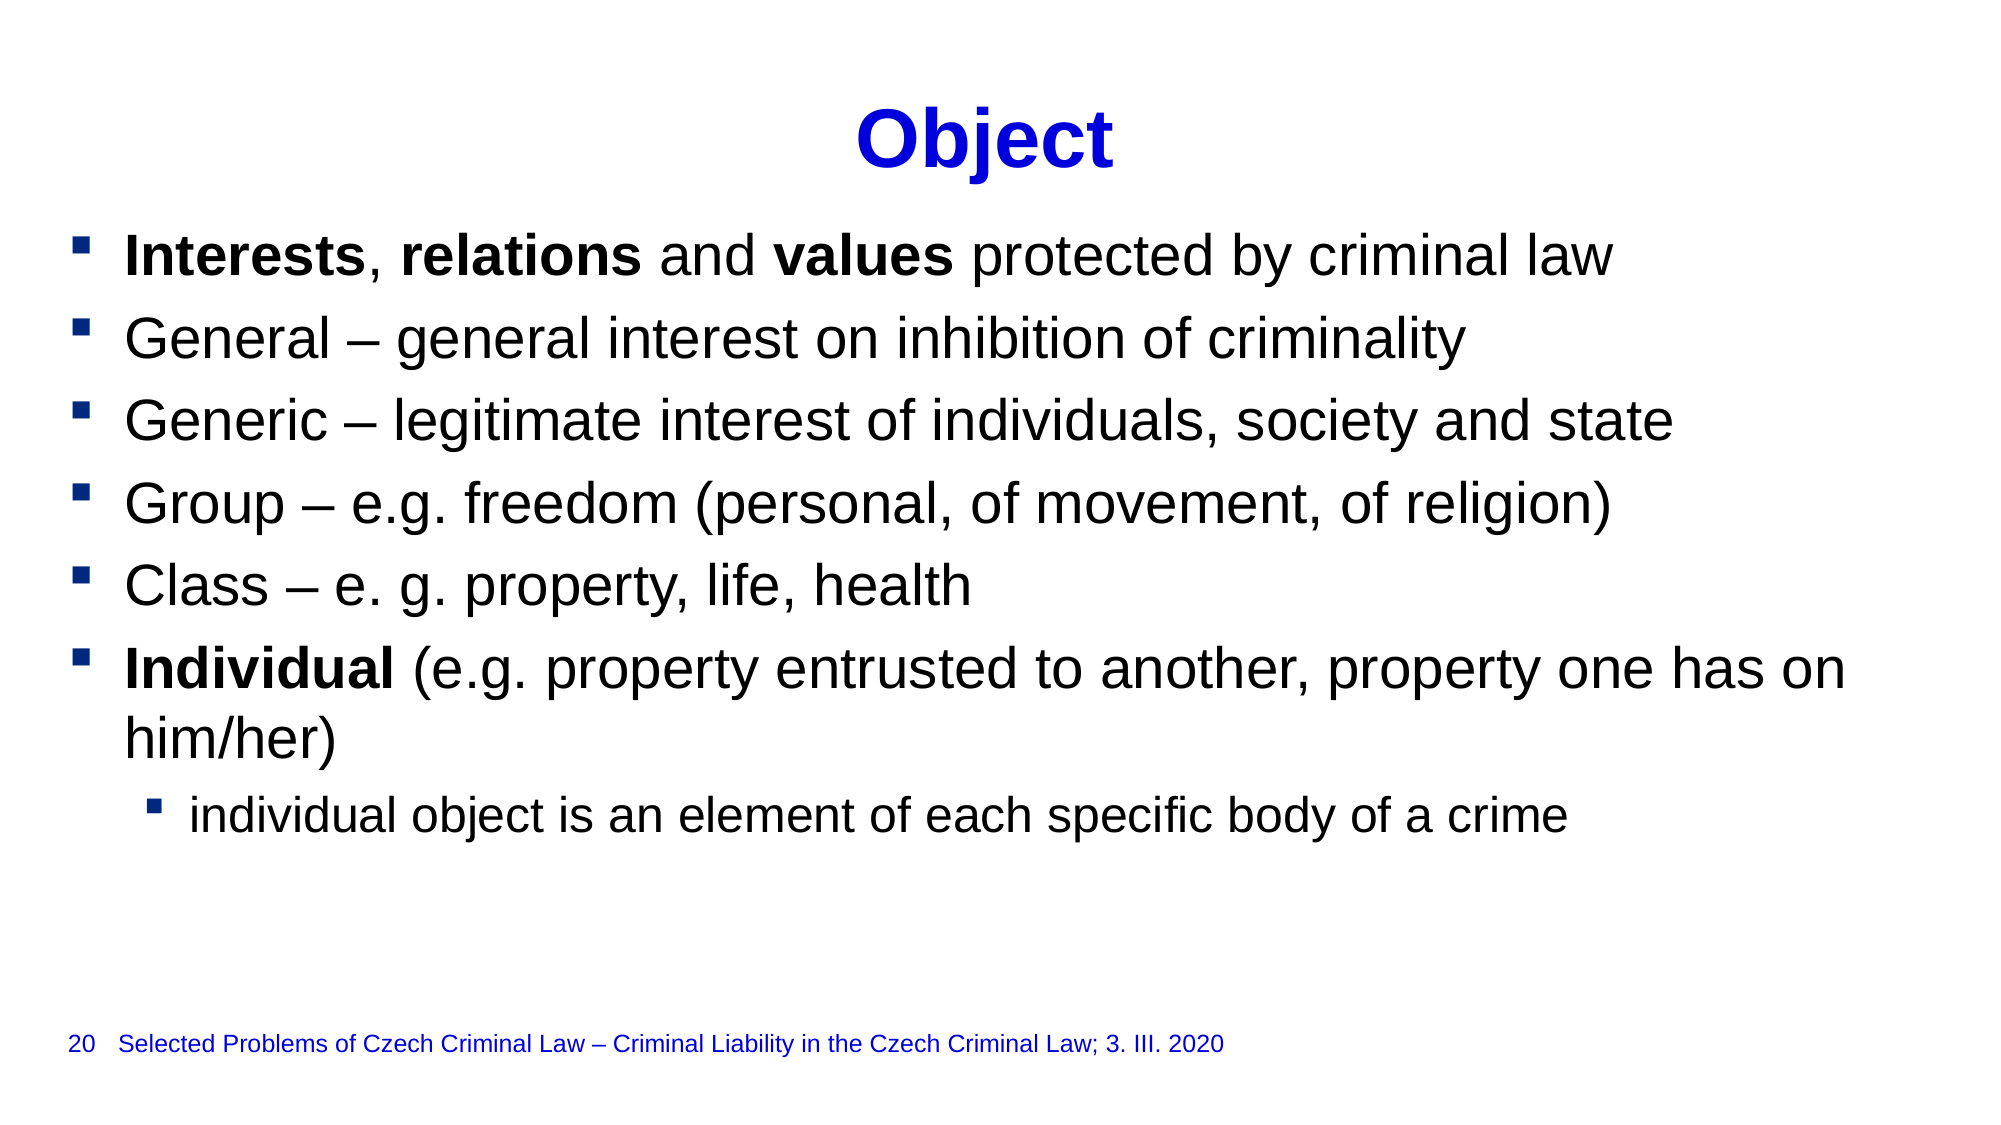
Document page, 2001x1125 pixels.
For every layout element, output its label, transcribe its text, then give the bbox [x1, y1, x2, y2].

footer Selected Problems of Czech Criminal Law – Criminal Liability in the Czech Criminal Law; 3. III. 2020 [118, 1021, 1418, 1063]
slide_number 20 [67, 1021, 110, 1063]
title Object [333, 100, 1661, 170]
list Interests, relations and values protected by criminal law General – general interest on inhibition of criminality Generic – legitimate interest of individuals, society and state Group – e.g. freedom (personal, of movement, of religion) Class – e. g. property, life, health Individual (e.g. property entrusted to another, property one has on him/her) individual object is an element of each specific body of a crime [67, 217, 1952, 893]
